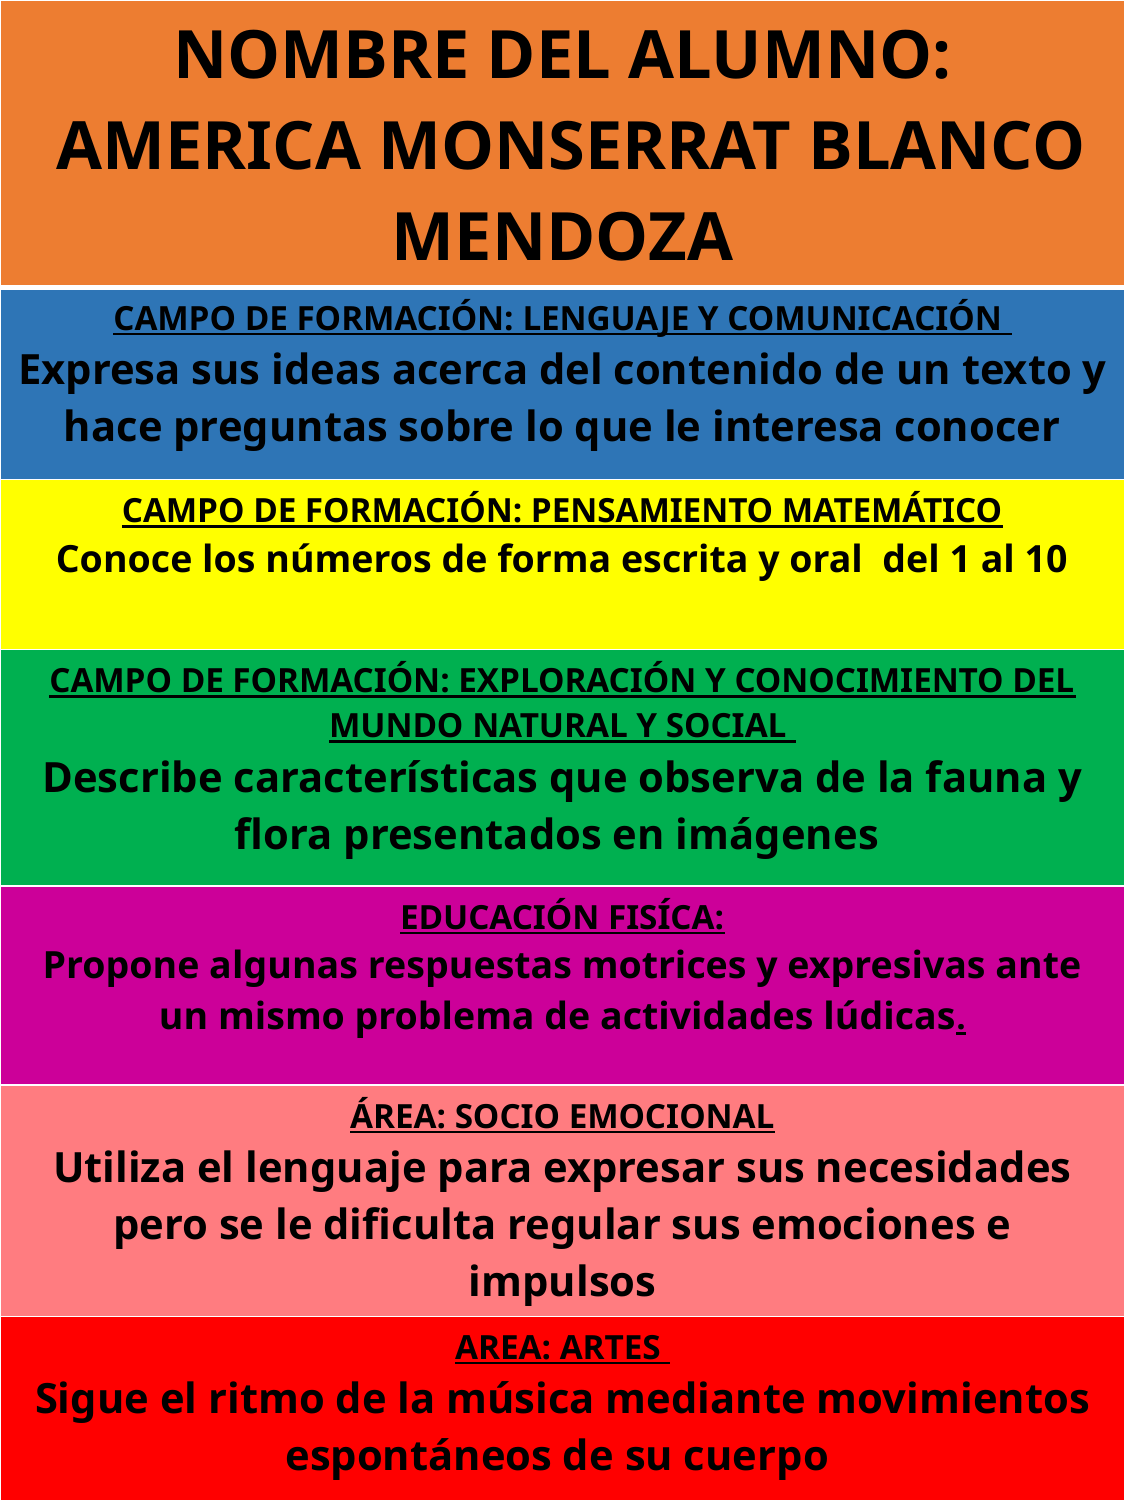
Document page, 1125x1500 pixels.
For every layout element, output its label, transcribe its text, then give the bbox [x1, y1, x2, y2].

table_cell ÁREA: SOCIO EMOCIONAL Utiliza el lenguaje para expresar sus necesidades pero se le dificulta regular sus emociones e impulsos [1, 1086, 1124, 1316]
table_cell EDUCACIÓN FISÍCA: Propone algunas respuestas motrices y expresivas ante un mismo problema de actividades lúdicas. [1, 887, 1124, 1084]
table_cell CAMPO DE FORMACIÓN: PENSAMIENTO MATEMÁTICO Conoce los números de forma escrita y oral del 1 al 10 [1, 480, 1124, 649]
table_cell AREA: ARTES Sigue el ritmo de la música mediante movimientos espontáneos de su cuerpo [1, 1317, 1124, 1500]
table_header NOMBRE DEL ALUMNO: AMERICA MONSERRAT BLANCO MENDOZA [1, 1, 1124, 285]
table_cell CAMPO DE FORMACIÓN: LENGUAJE Y COMUNICACIÓN Expresa sus ideas acerca del contenido de un texto y hace preguntas sobre lo que le interesa conocer [1, 290, 1124, 479]
table_cell CAMPO DE FORMACIÓN: EXPLORACIÓN Y CONOCIMIENTO DEL MUNDO NATURAL Y SOCIAL Describe características que observa de la fauna y flora presentados en imágenes [1, 650, 1124, 885]
